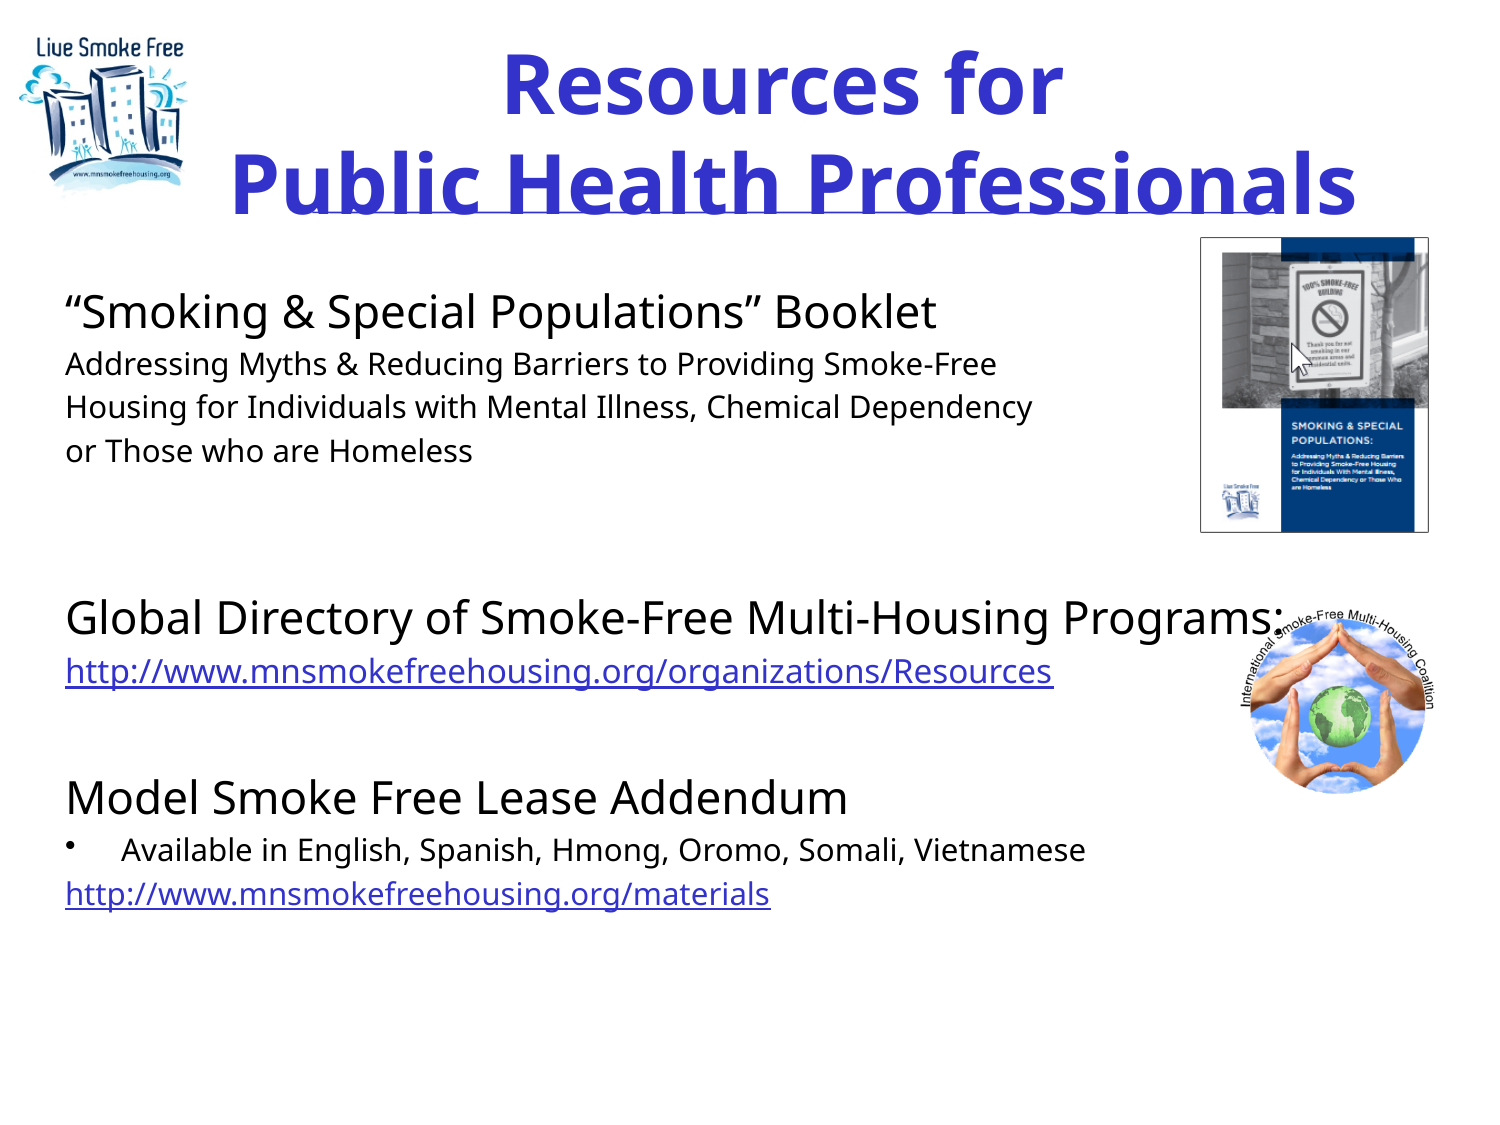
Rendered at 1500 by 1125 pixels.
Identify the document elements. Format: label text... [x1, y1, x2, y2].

title Resources for Public Health Professionals [187, 50, 1400, 213]
picture [1199, 237, 1429, 534]
picture [19, 37, 188, 202]
picture [1237, 605, 1442, 794]
list “Smoking & Special Populations” Booklet Addressing Myths & Reducing Barriers to Providing Smoke-Free Housing for Individuals with Mental Illness, Chemical Dependency or Those who are Homeless Global Directory of Smoke-Free Multi-Housing Programs: http://www.mnsmokefreehousing.org/organizations/Resources Model Smoke Free Lease Addendum Available in English, Spanish, Hmong, Oromo, Somali, Vietnamese http://www.mnsmokefreehousing.org/materials [50, 275, 1388, 1050]
